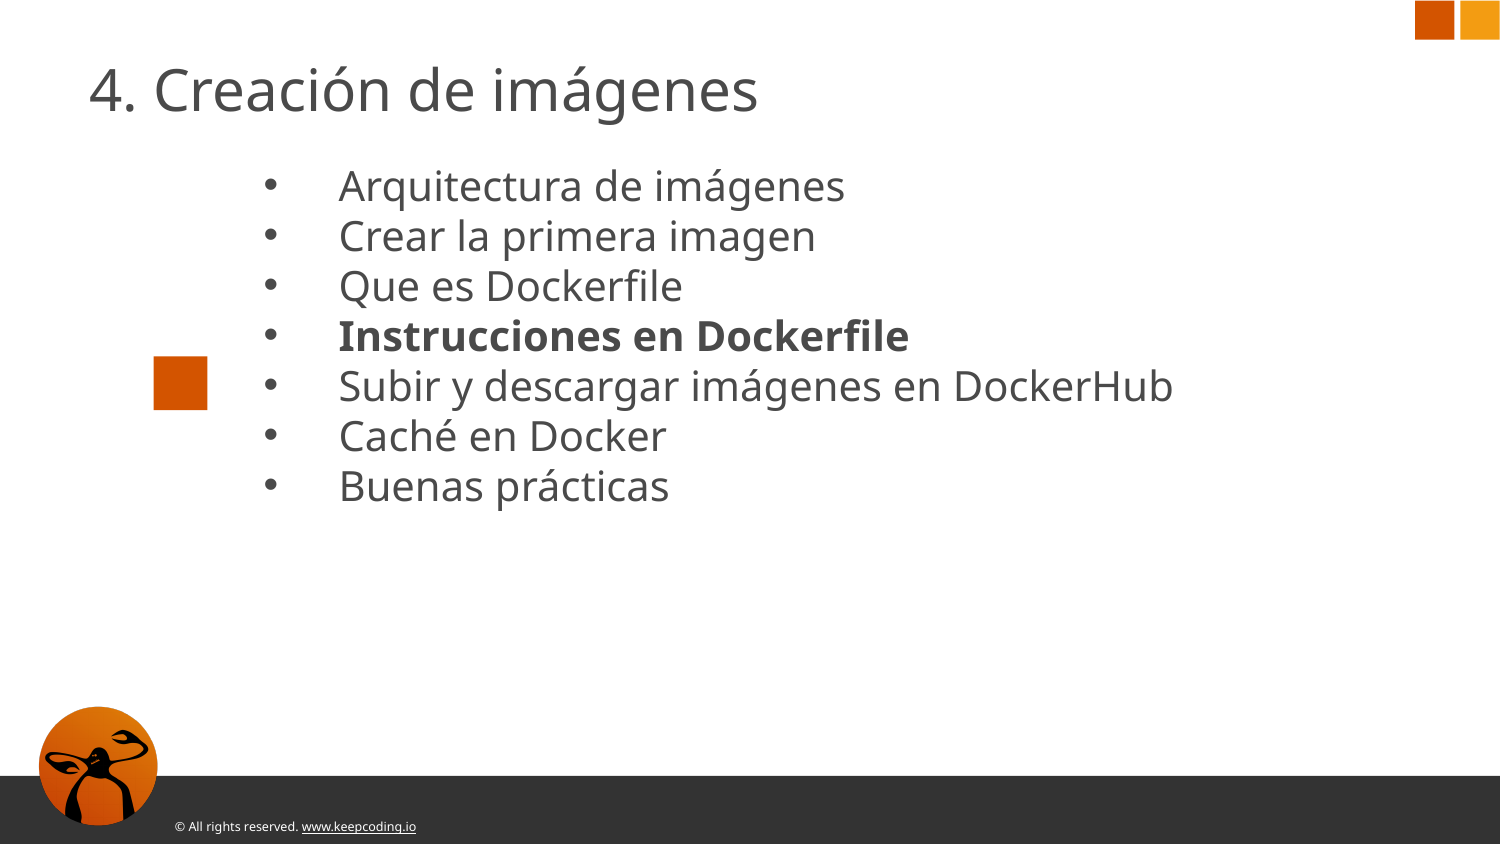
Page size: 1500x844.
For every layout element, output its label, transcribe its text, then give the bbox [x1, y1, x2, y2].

subtitle 4. Creación de imágenes [43, 44, 1441, 175]
picture [0, 673, 246, 844]
text_box Arquitectura de imágenes Crear la primera imagen Que es Dockerfile Instrucciones en Dockerfile Subir y descargar imágenes en DockerHub Caché en Docker Buenas prácticas [217, 150, 1425, 772]
